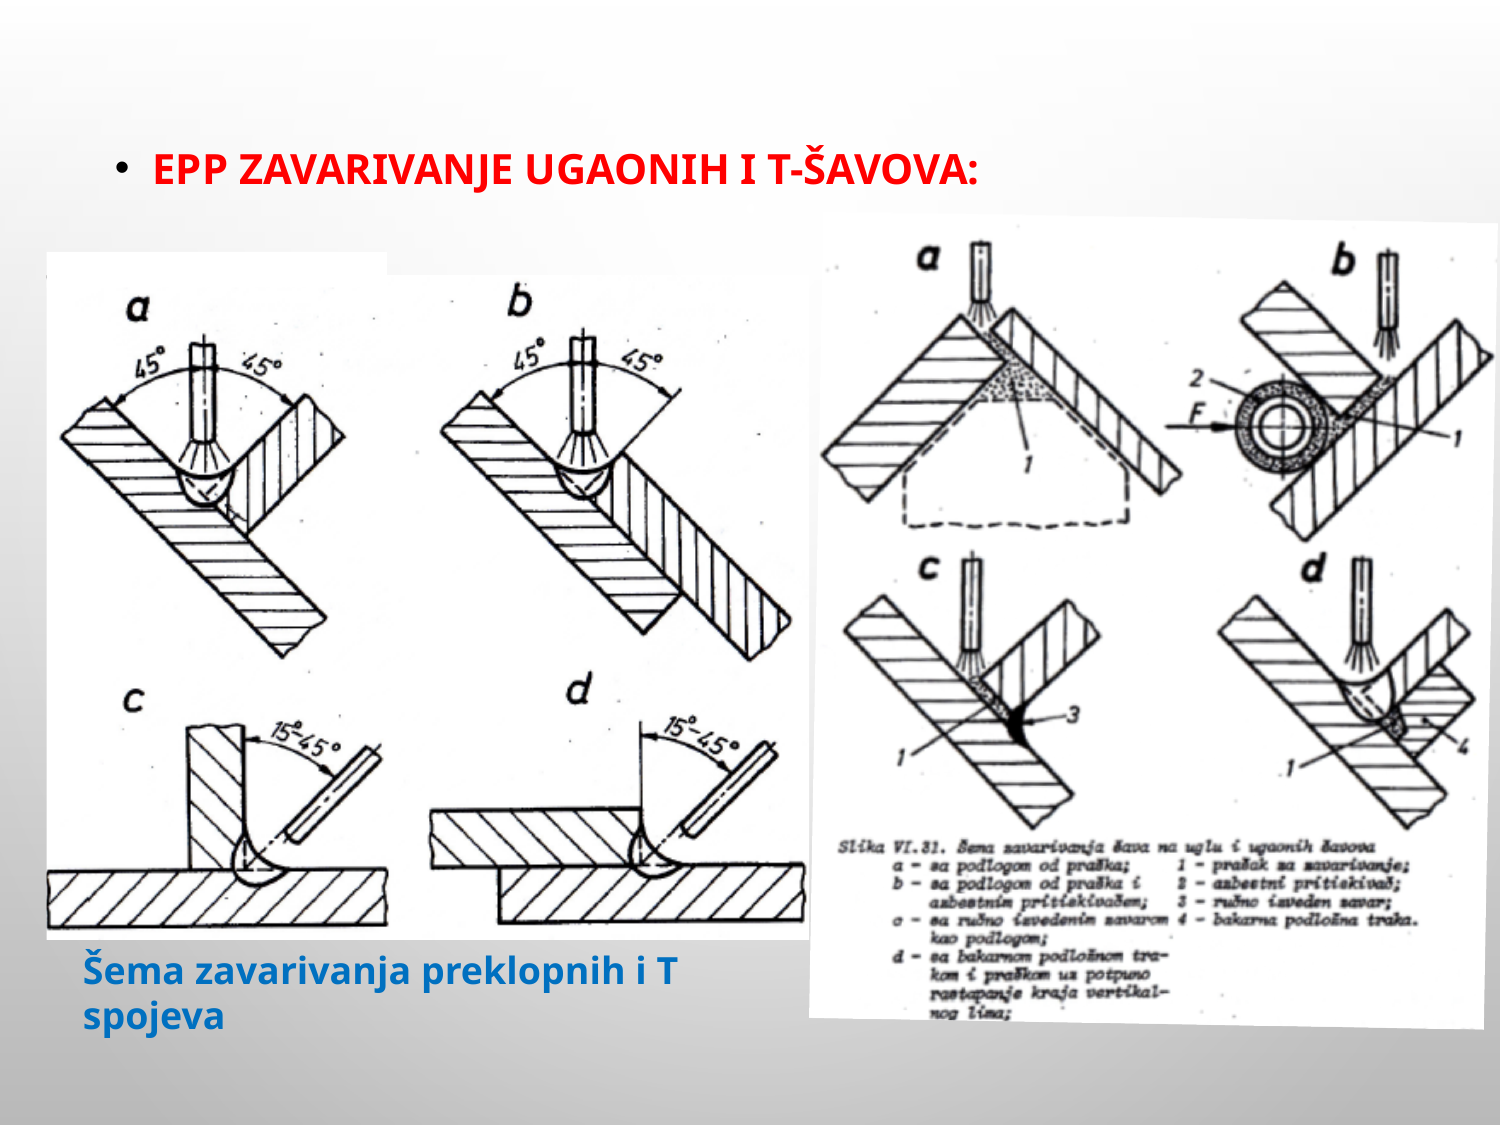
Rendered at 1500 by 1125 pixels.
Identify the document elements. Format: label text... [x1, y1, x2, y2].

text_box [46, 251, 810, 940]
picture [0, 0, 1500, 1125]
text_box EPP zavarivanje ugaonih i T-šavova: [99, 124, 1450, 251]
text_box Šema zavarivanja preklopnih i T spojeva [68, 948, 809, 1045]
